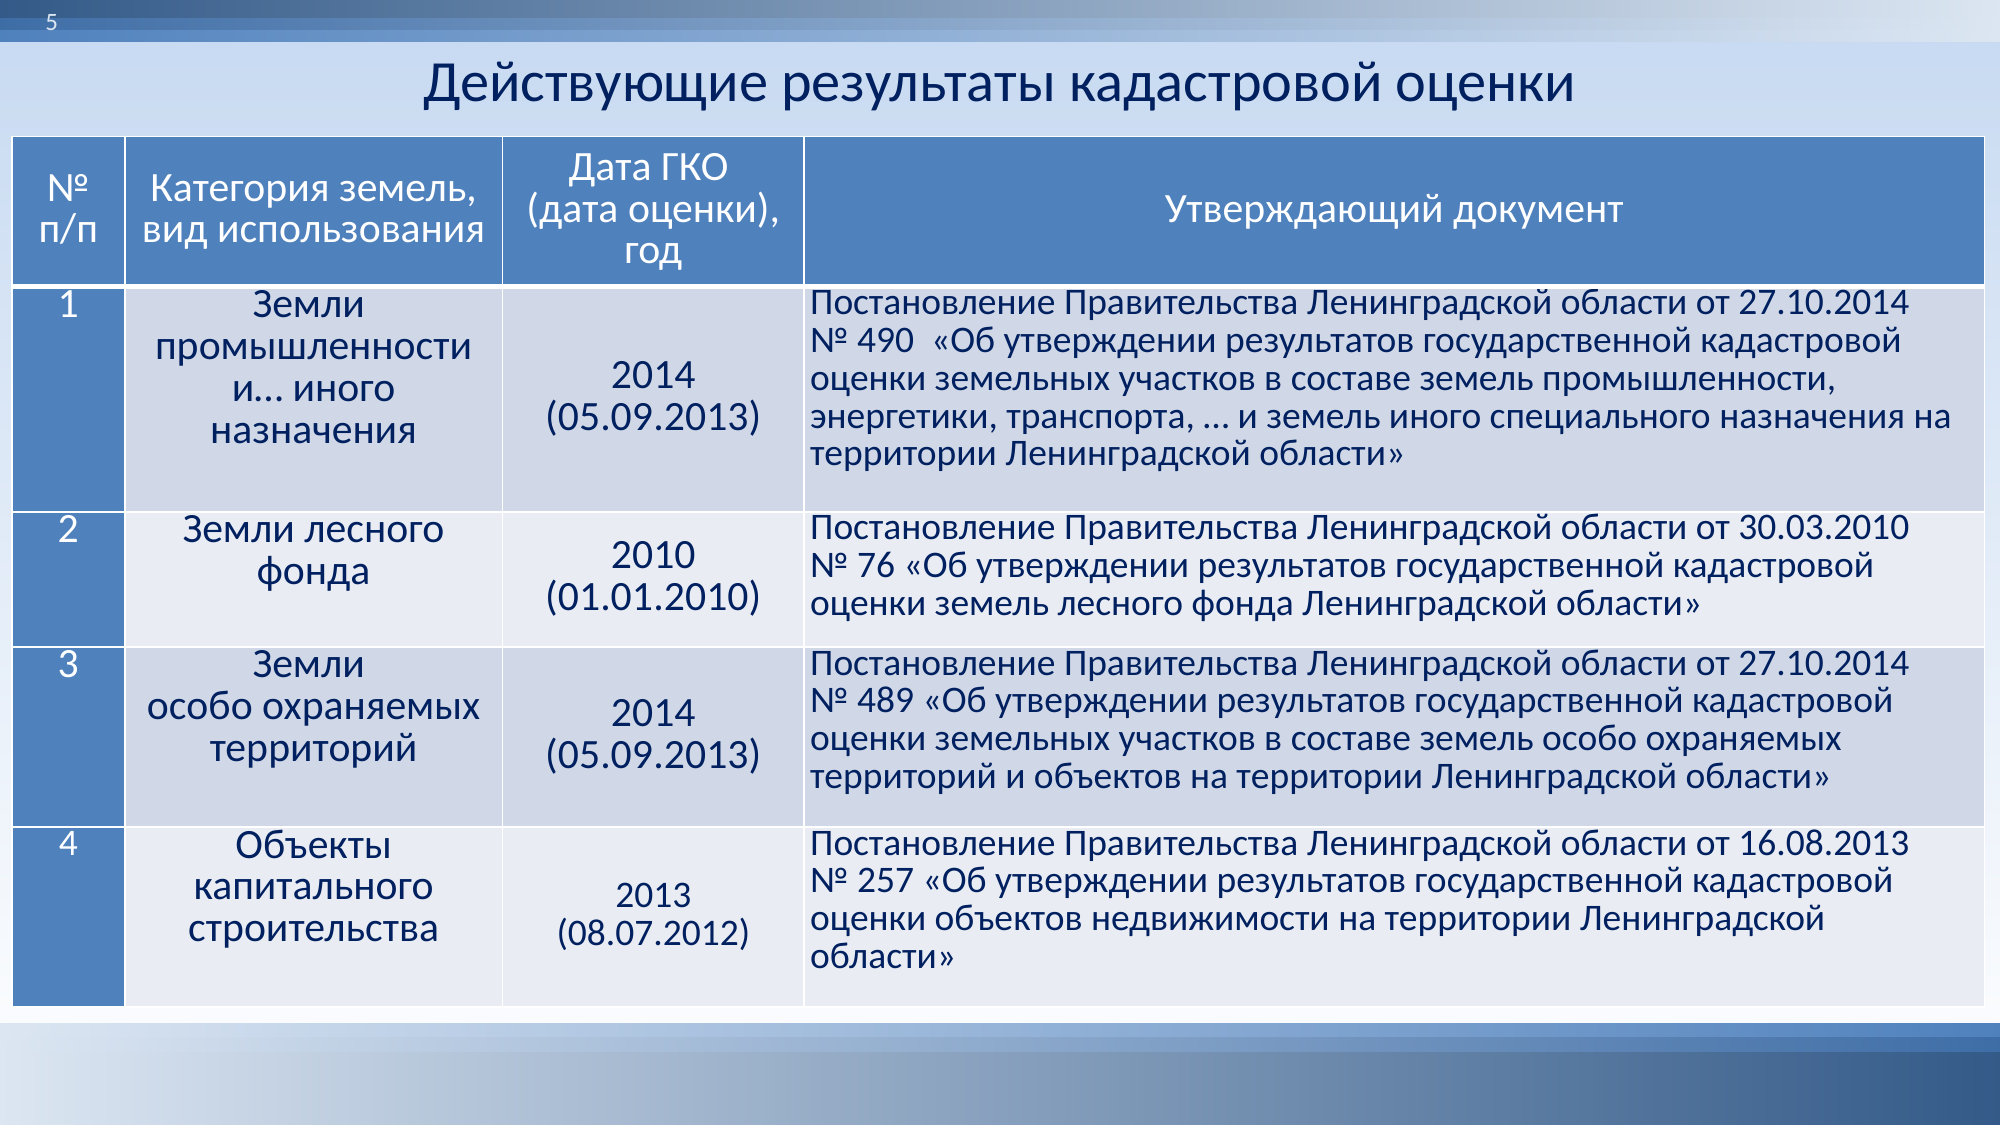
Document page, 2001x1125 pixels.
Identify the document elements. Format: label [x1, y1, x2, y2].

text_box [0, 0, 2000, 1125]
